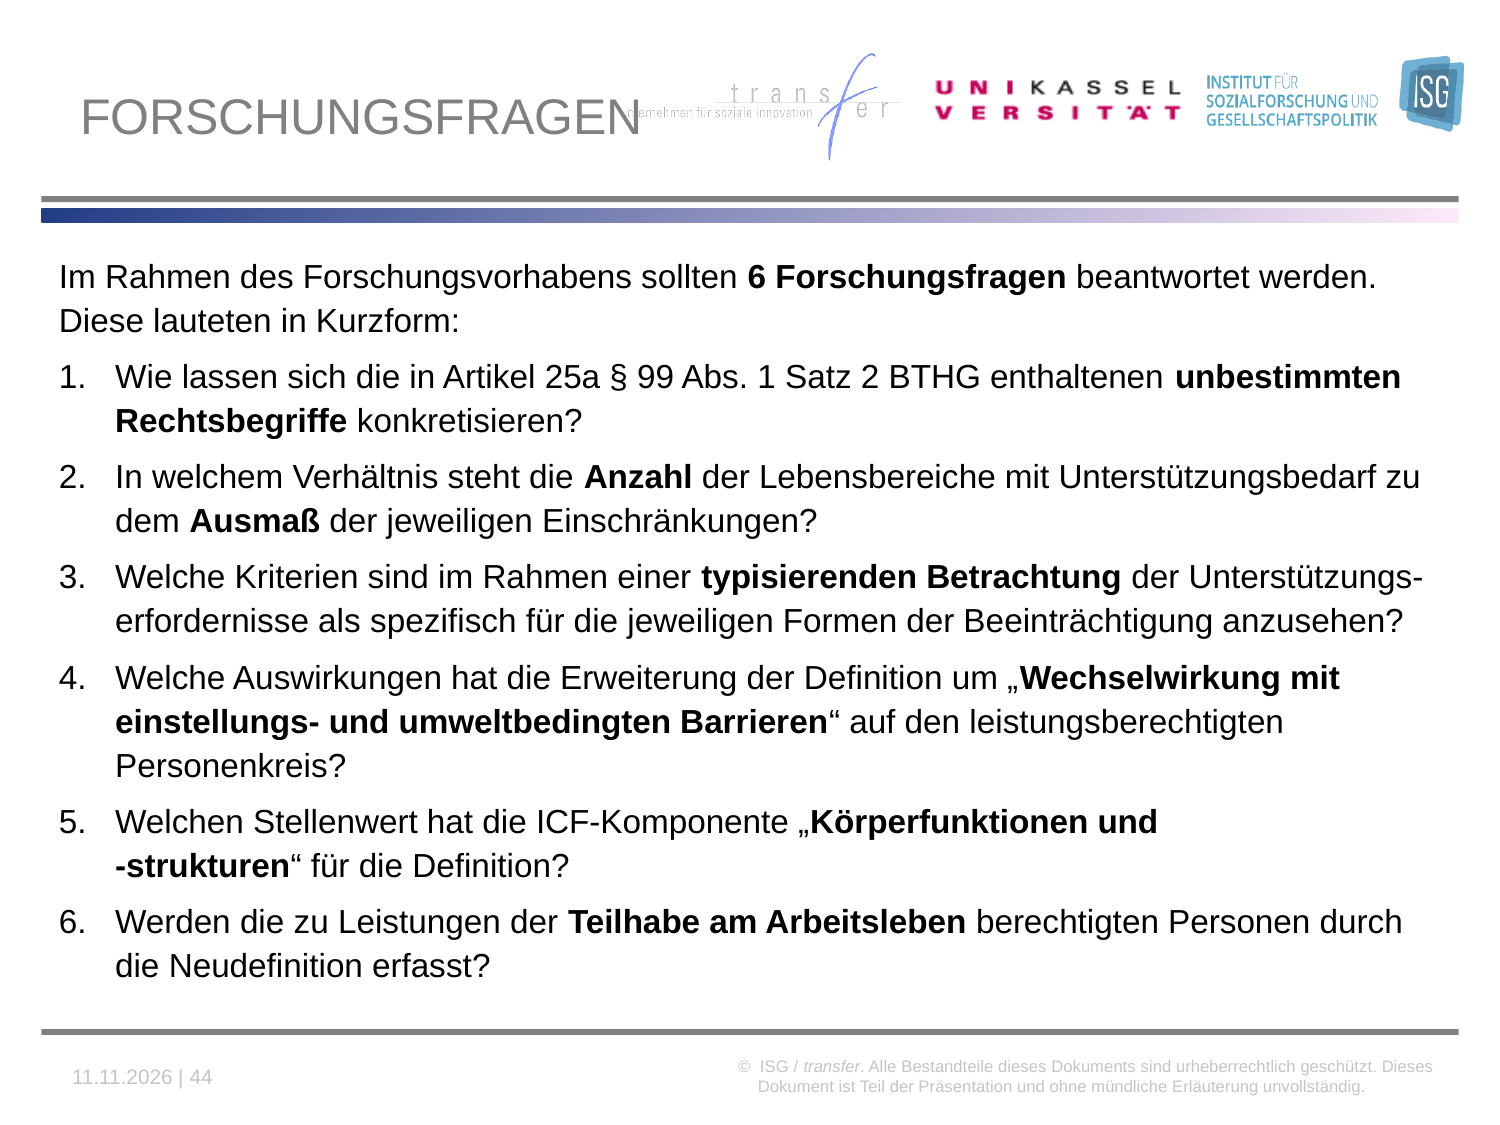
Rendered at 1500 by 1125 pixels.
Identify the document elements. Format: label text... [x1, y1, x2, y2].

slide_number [41, 1045, 244, 1106]
footer © ISG / transfer. Alle Bestandteile dieses Dokuments sind urheberrechtlich geschützt. Dieses Dokument ist Teil der Präsentation und ohne mündliche Erläuterung unvollständig. [723, 1045, 1456, 1106]
title Forschungsfragen [64, 45, 987, 185]
picture [987, 66, 1247, 136]
text_box Im Rahmen des Forschungsvorhabens sollten 6 Forschungsfragen beantwortet werden. Diese lauteten in Kurzform: Wie lassen sich die in Artikel 25a § 99 Abs. 1 Satz 2 BTHG enthaltenen unbestimmten Rechtsbegriffe konkretisieren? In welchem Verhältnis steht die Anzahl der Lebensbereiche mit Unterstützungsbedarf zu dem Ausmaß der jeweiligen Einschränkungen? Welche Kriterien sind im Rahmen einer typisierenden Betrachtung der Unterstützungs-erfordernisse als spezifisch für die jeweiligen Formen der Beeinträchtigung anzusehen? Welche Auswirkungen hat die Erweiterung der Definition um „Wechselwirkung mit einstellungs- und umweltbedingten Barrieren“ auf den leistungsberechtigten Personenkreis? Welchen Stellenwert hat die ICF-Komponente „Körperfunktionen und -strukturen“ für die Definition? Werden die zu Leistungen der Teilhabe am Arbeitsleben berechtigten Personen durch die Neudefinition erfasst? [44, 243, 1459, 992]
